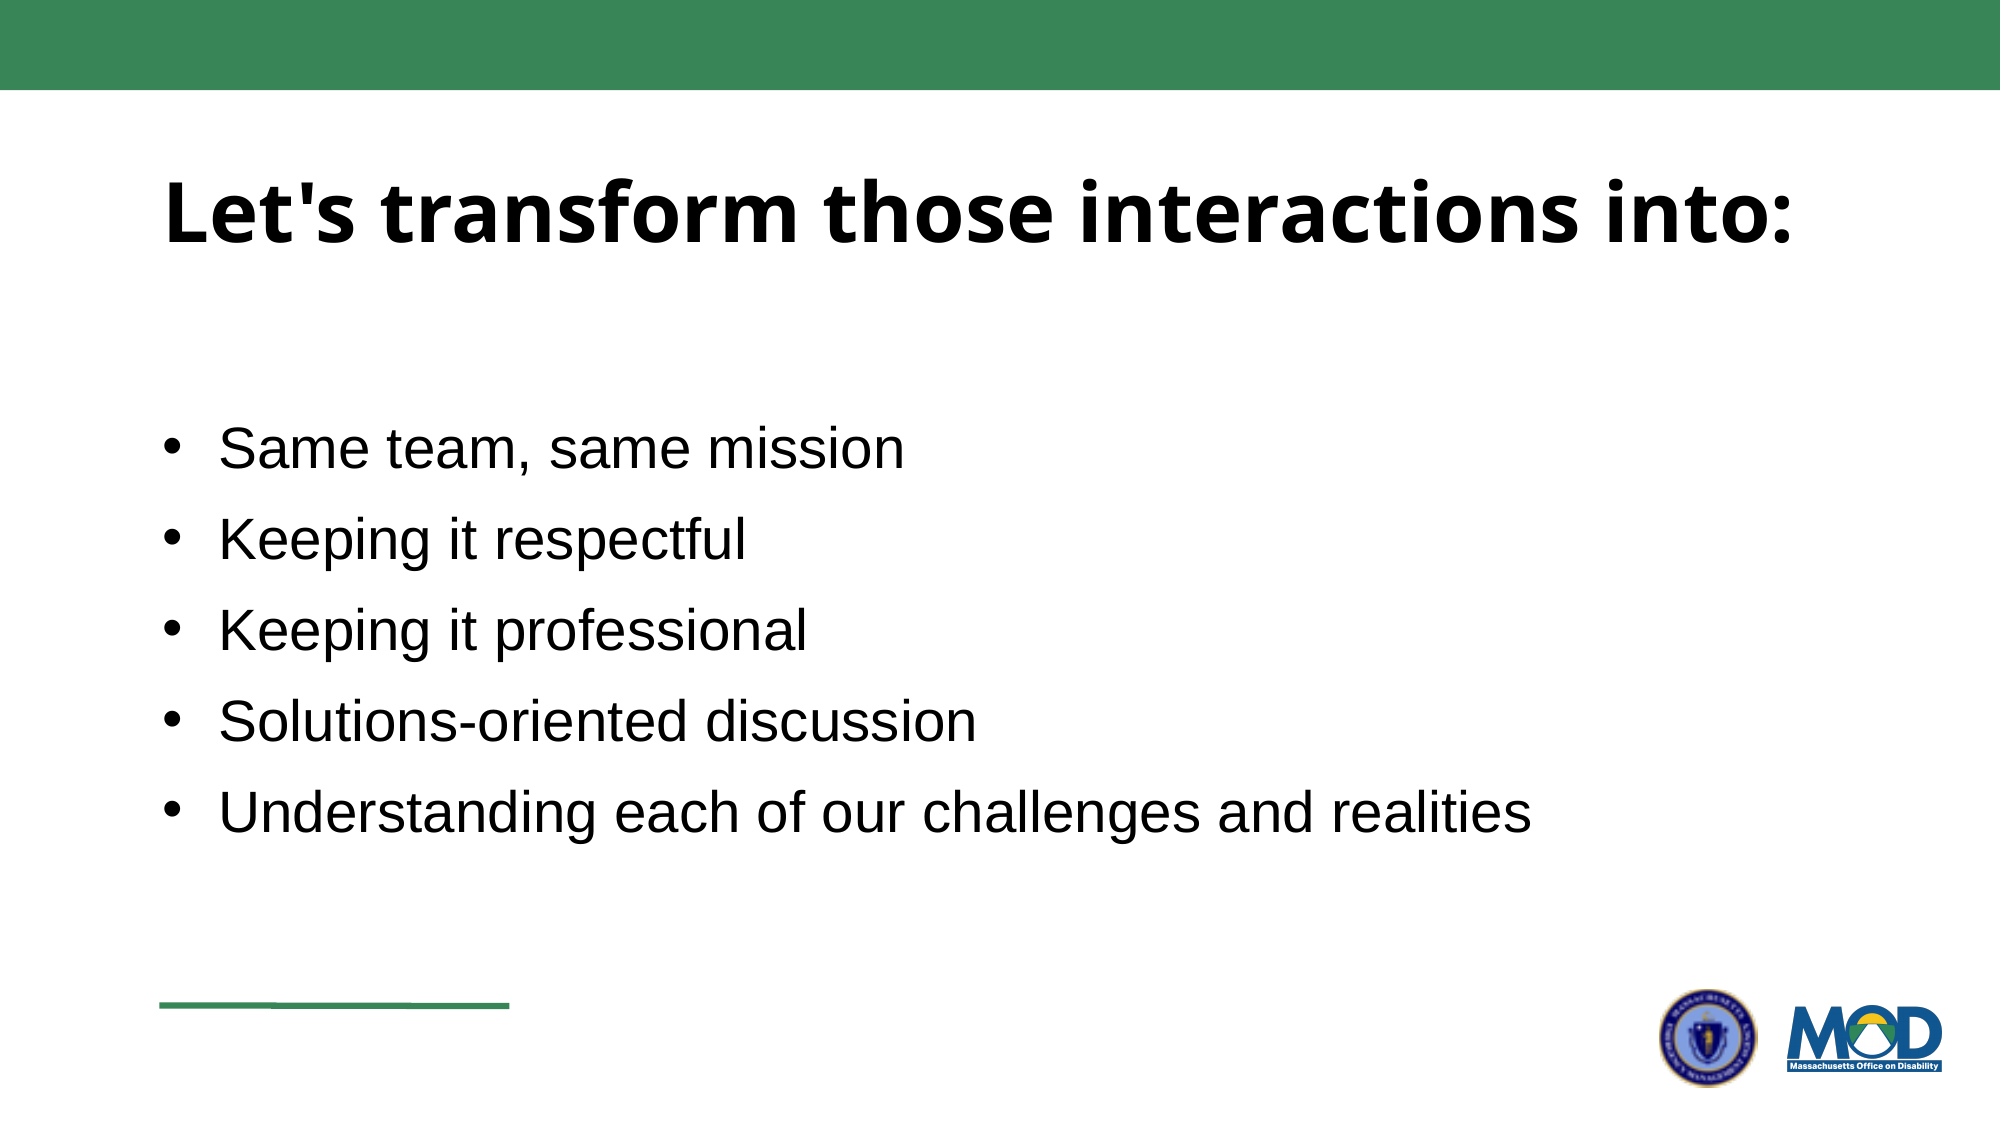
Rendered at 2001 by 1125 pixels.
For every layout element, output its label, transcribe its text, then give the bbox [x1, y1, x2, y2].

picture [1659, 989, 1758, 1088]
list Same team, same mission Keeping it respectful Keeping it professional Solutions-oriented discussion Understanding each of our challenges and realities [162, 410, 1838, 910]
picture [1787, 1005, 1942, 1072]
title Let's transform those interactions into: [162, 160, 1838, 261]
